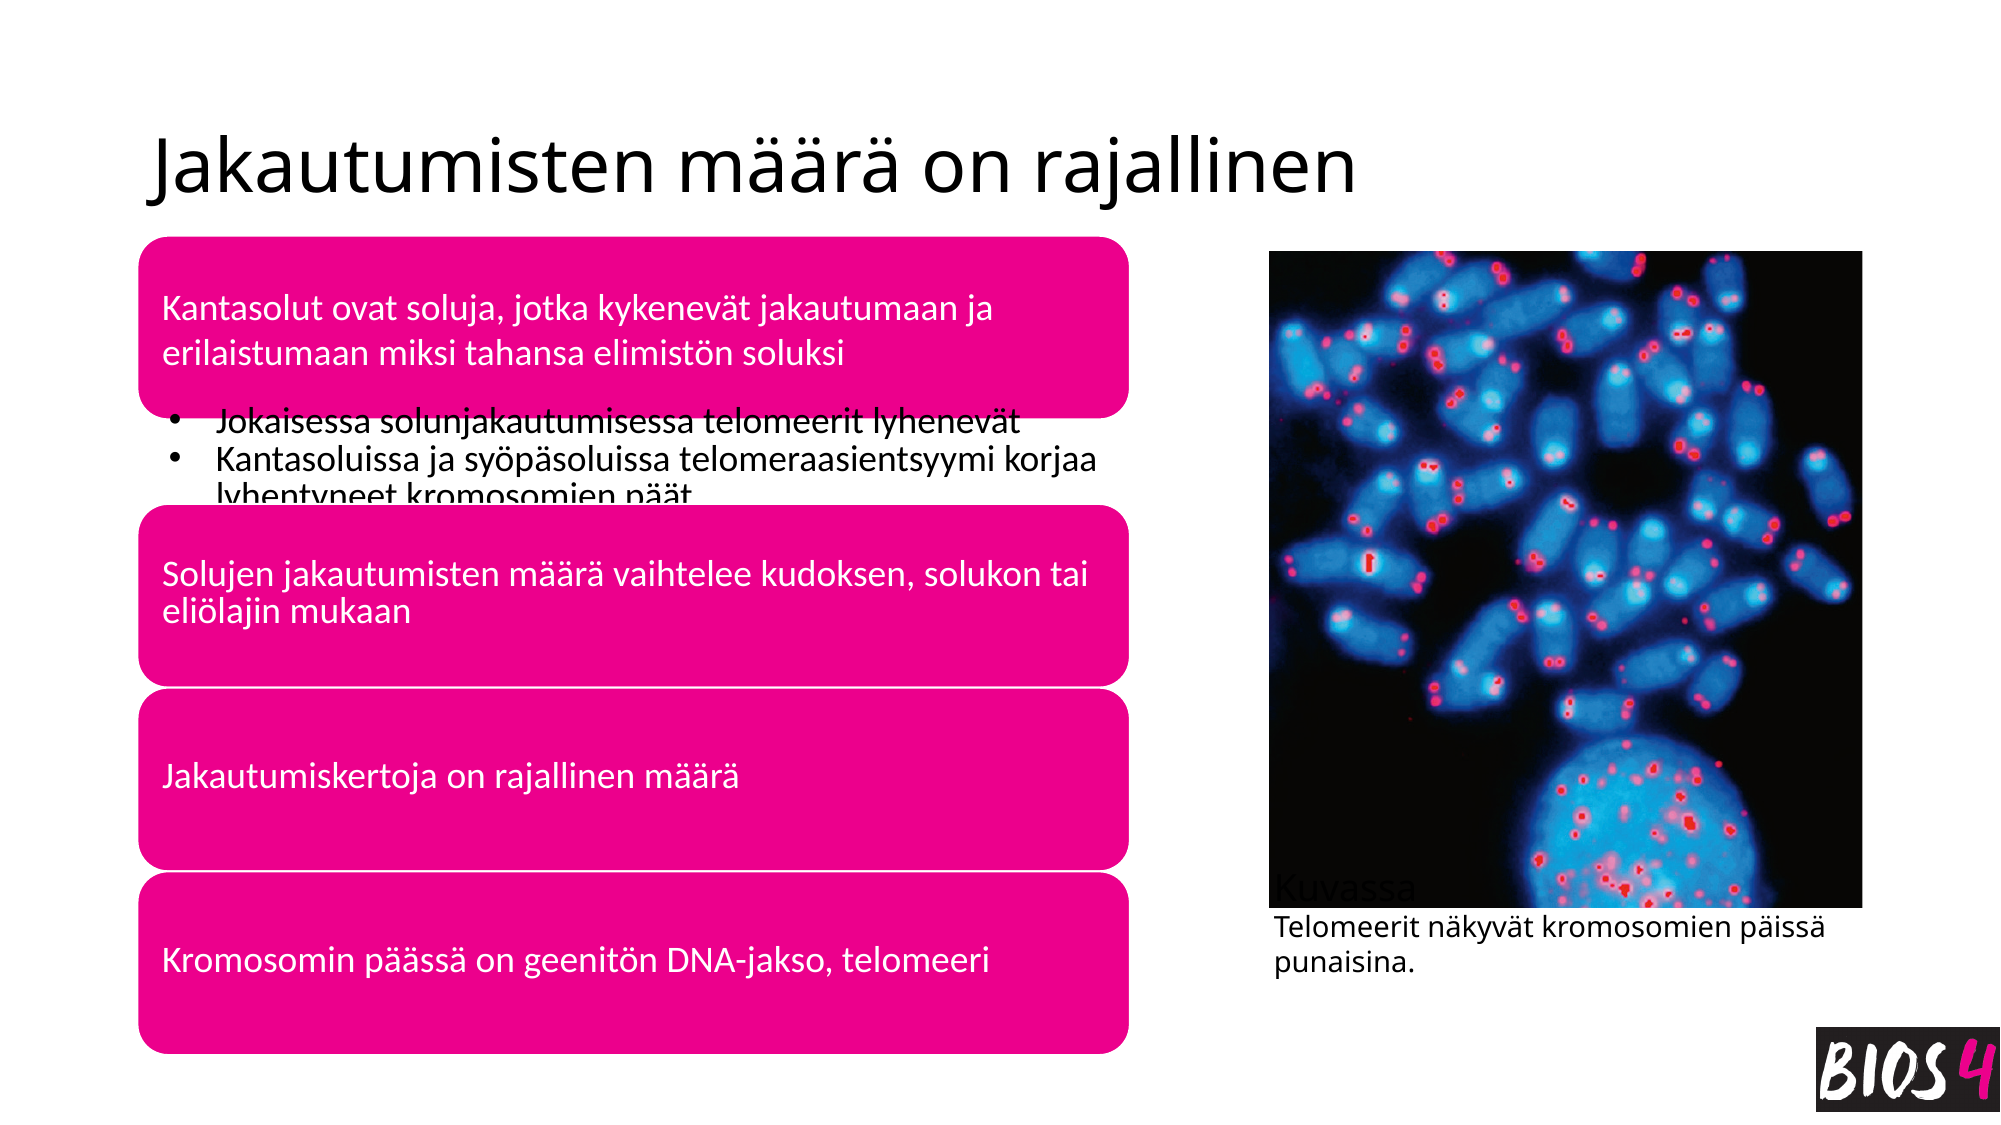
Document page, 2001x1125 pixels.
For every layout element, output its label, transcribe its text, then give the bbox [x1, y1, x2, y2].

title Jakautumisten määrä on rajallinen [137, 59, 1817, 278]
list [137, 235, 1130, 1056]
picture [1816, 1027, 2000, 1112]
picture [1269, 251, 1863, 908]
text_box Kuvassa Telomeerit näkyvät kromosomien päissä punaisina. [1258, 856, 1941, 986]
picture [1583, 251, 1596, 256]
